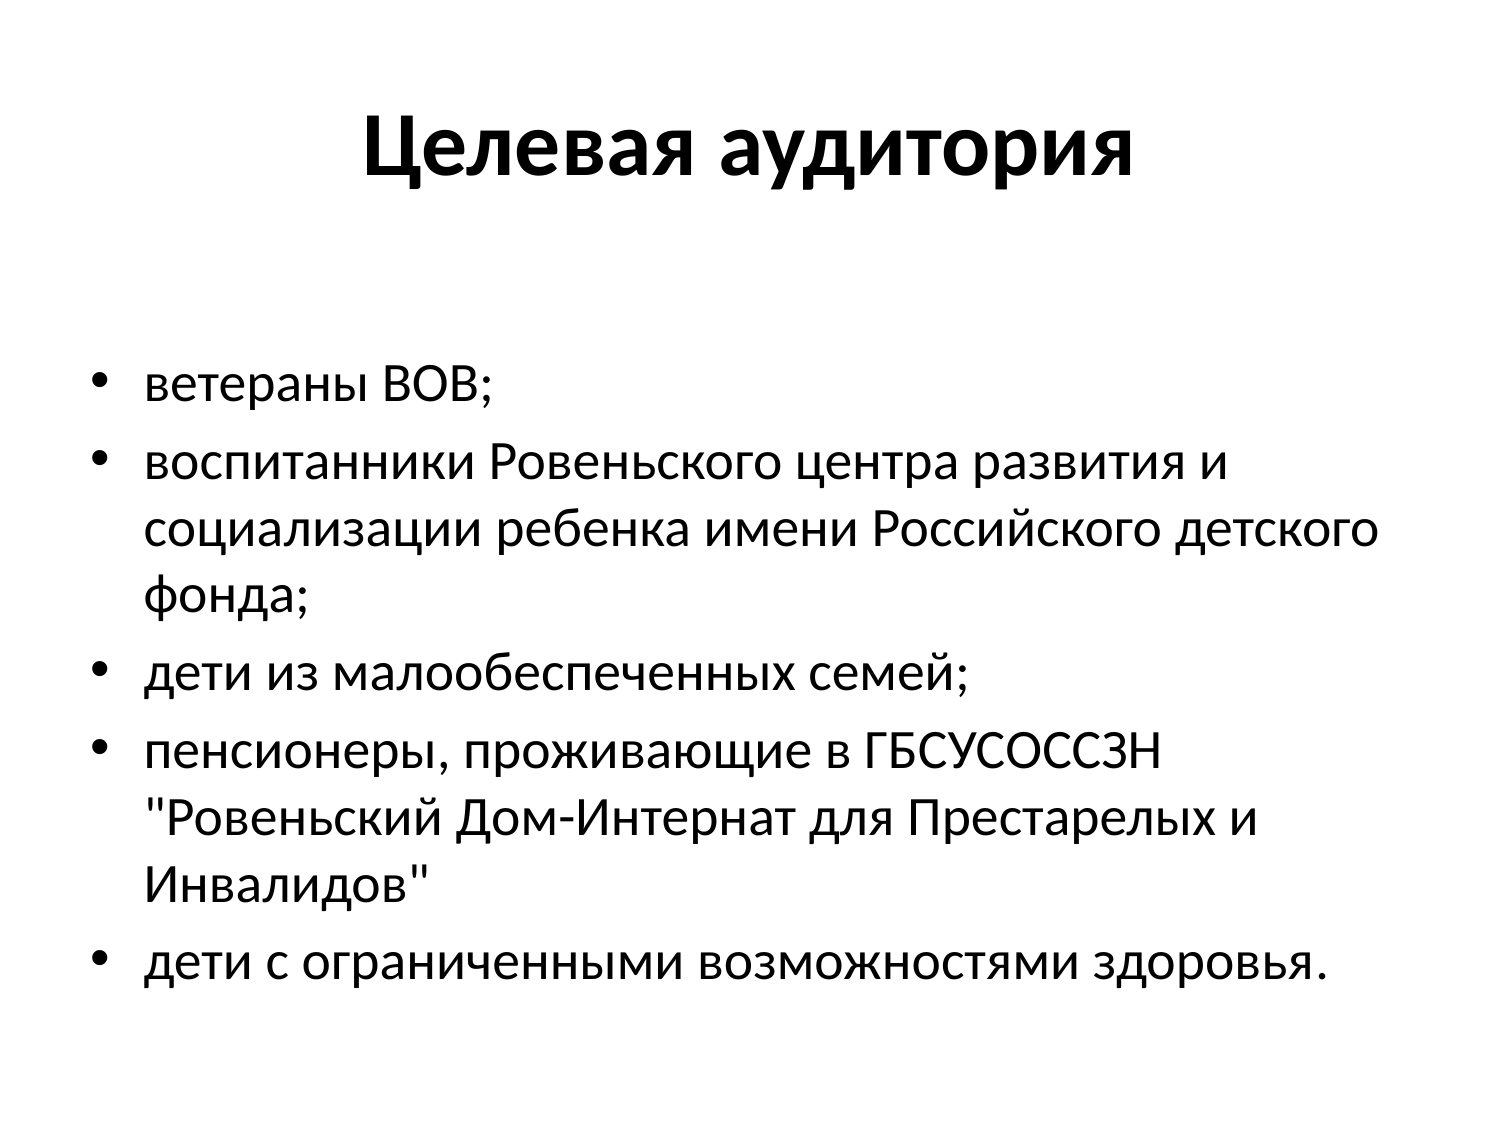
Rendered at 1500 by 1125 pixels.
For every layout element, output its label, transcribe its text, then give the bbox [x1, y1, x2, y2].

list ветераны ВОВ; воспитанники Ровеньского центра развития и социализации ребенка имени Российского детского фонда; дети из малообеспеченных семей; пенсионеры, проживающие в ГБСУСОССЗН "Ровеньский Дом-Интернат для Престарелых и Инвалидов" дети с ограниченными возможностями здоровья. [75, 262, 1425, 1005]
title Целевая аудитория [75, 45, 1425, 233]
